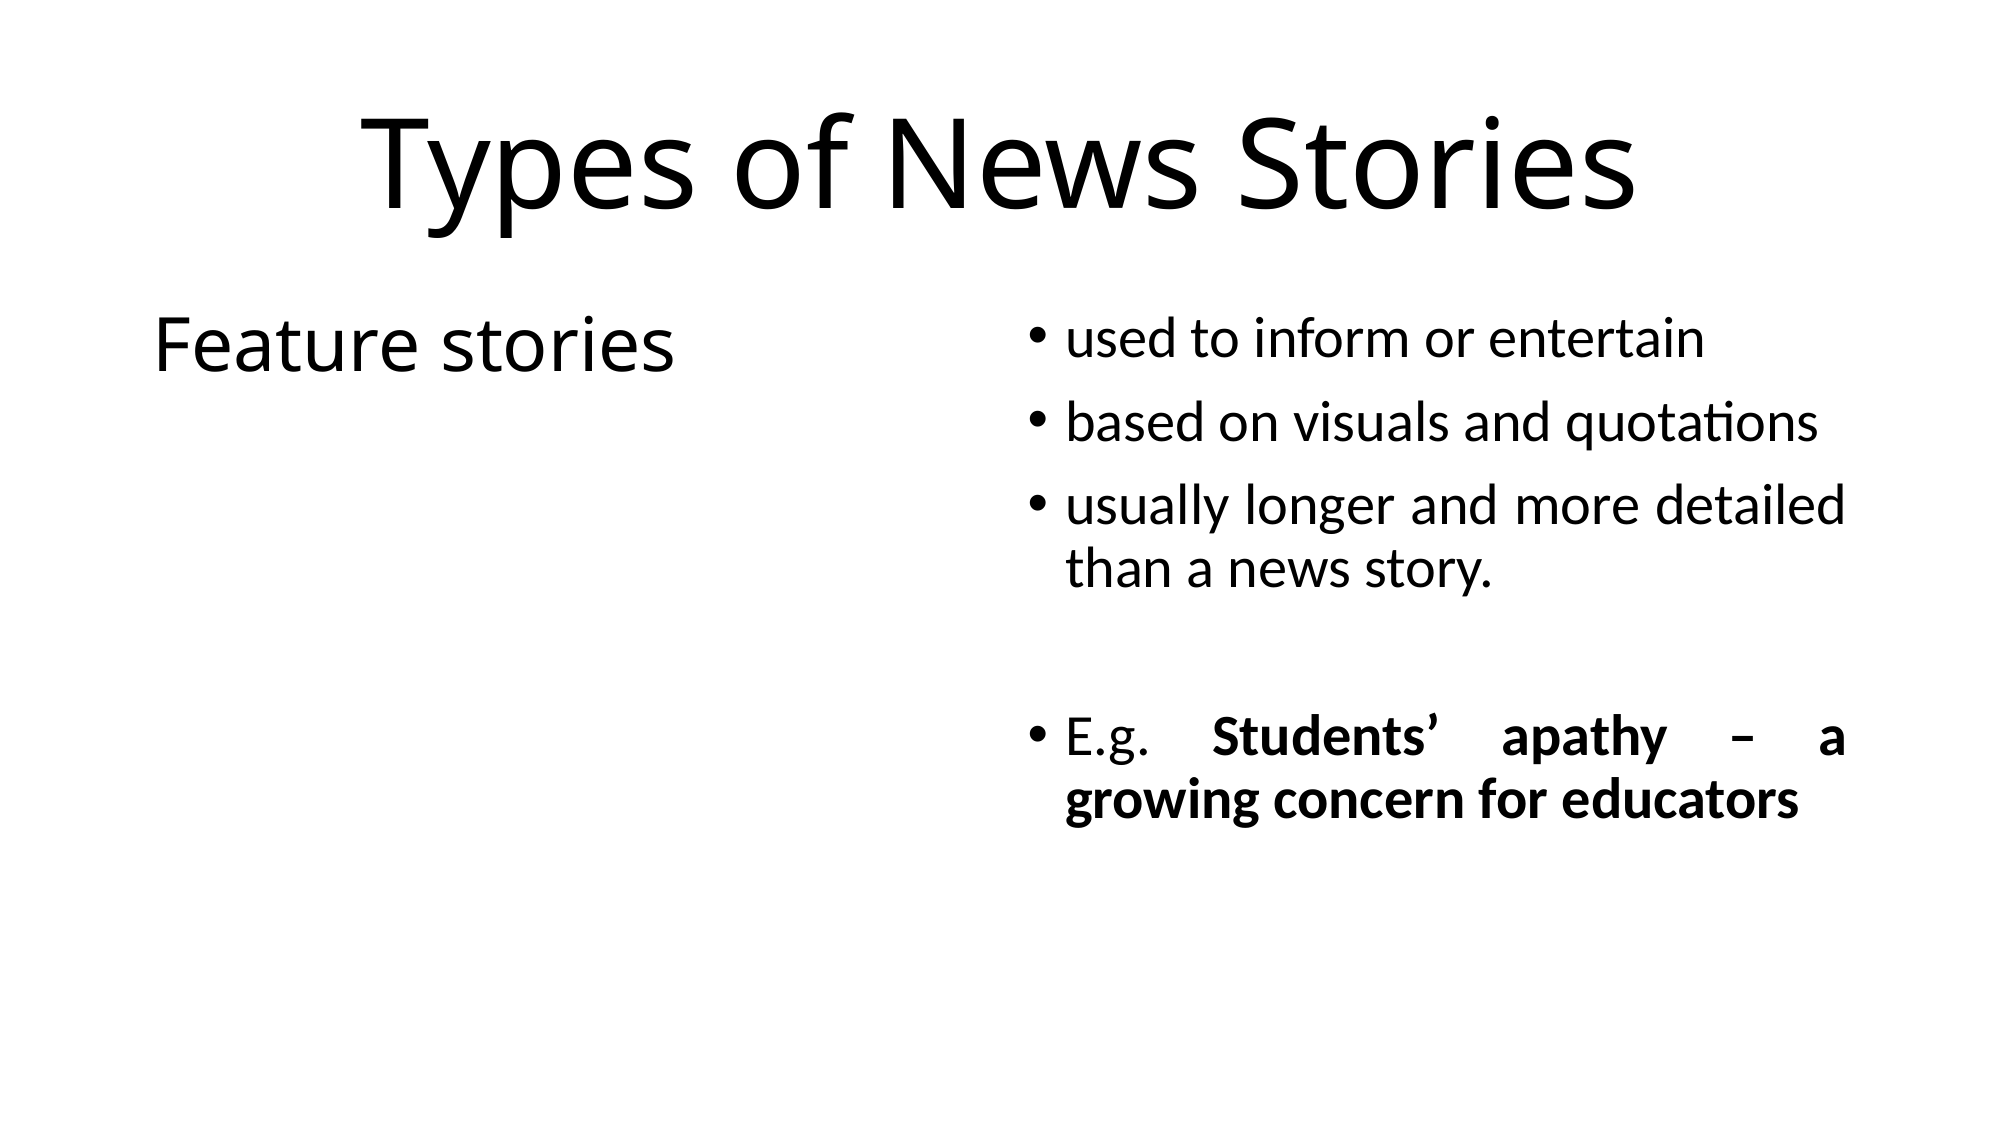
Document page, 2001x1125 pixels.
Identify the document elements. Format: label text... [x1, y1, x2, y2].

list used to inform or entertain based on visuals and quotations usually longer and more detailed than a news story. E.g. Students’ apathy – a growing concern for educators [1012, 299, 1863, 1014]
list Feature stories [137, 299, 988, 1014]
title Types of News Stories [137, 59, 1863, 278]
